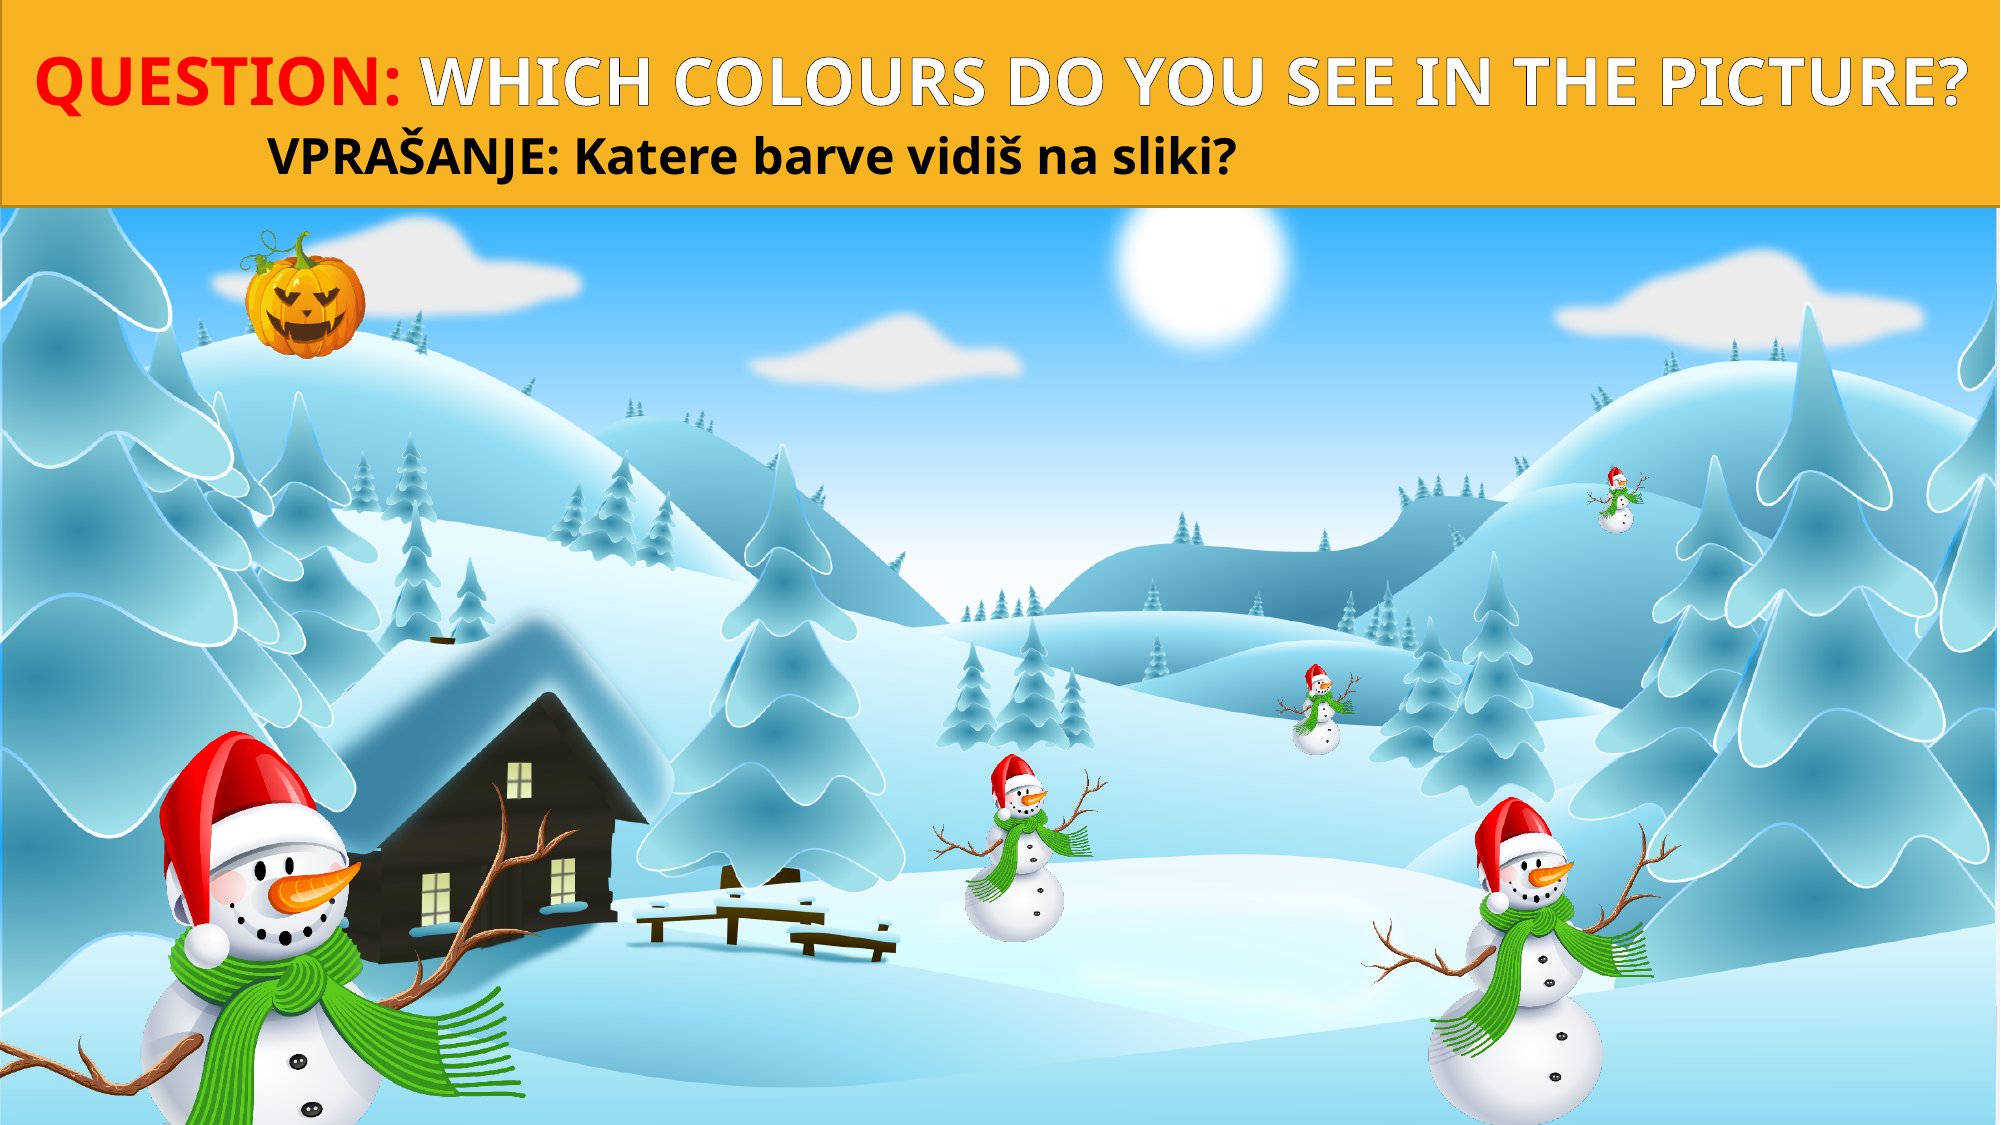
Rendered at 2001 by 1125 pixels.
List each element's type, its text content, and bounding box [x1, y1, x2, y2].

picture [0, 101, 1997, 1125]
text_box QUESTION: WHICH COLOURS DO YOU SEE IN THE PICTURE? [0, 0, 2000, 208]
